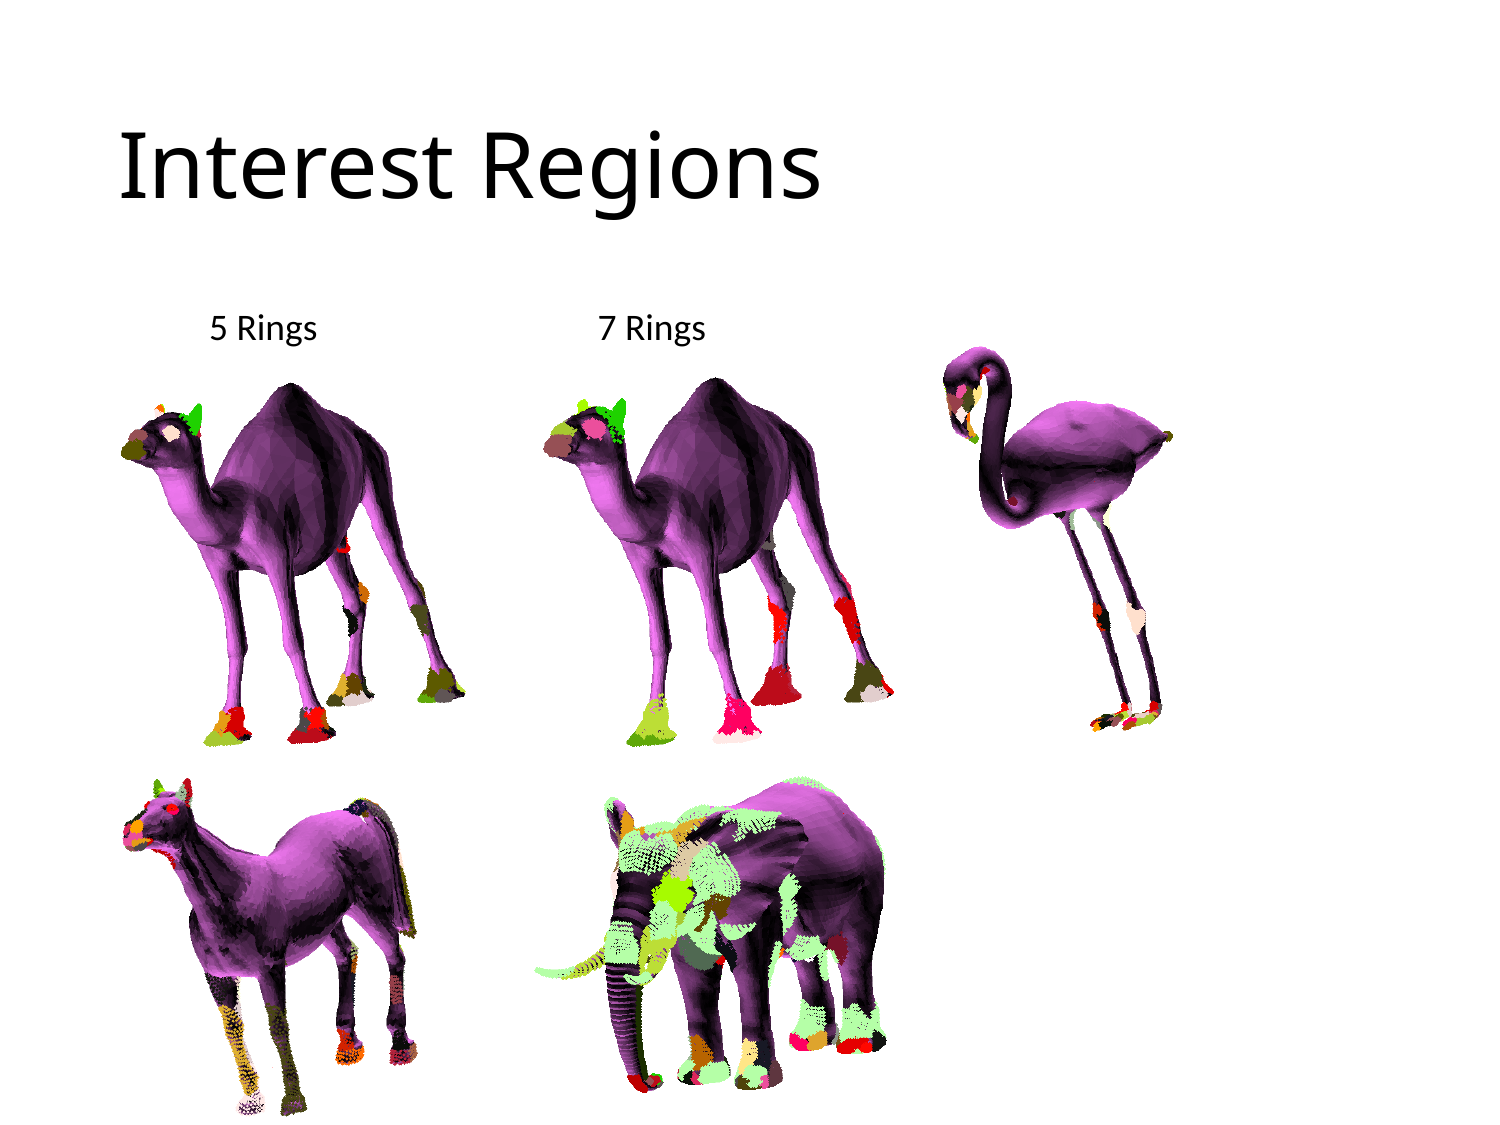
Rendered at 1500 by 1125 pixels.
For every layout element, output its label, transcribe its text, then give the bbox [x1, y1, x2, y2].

picture [535, 374, 902, 749]
picture [938, 342, 1176, 735]
text_box 5 Rings [194, 295, 352, 356]
title Interest Regions [103, 59, 1397, 278]
picture [521, 766, 902, 1098]
text_box 7 Rings [582, 295, 741, 356]
picture [122, 766, 424, 1125]
picture [120, 374, 473, 749]
